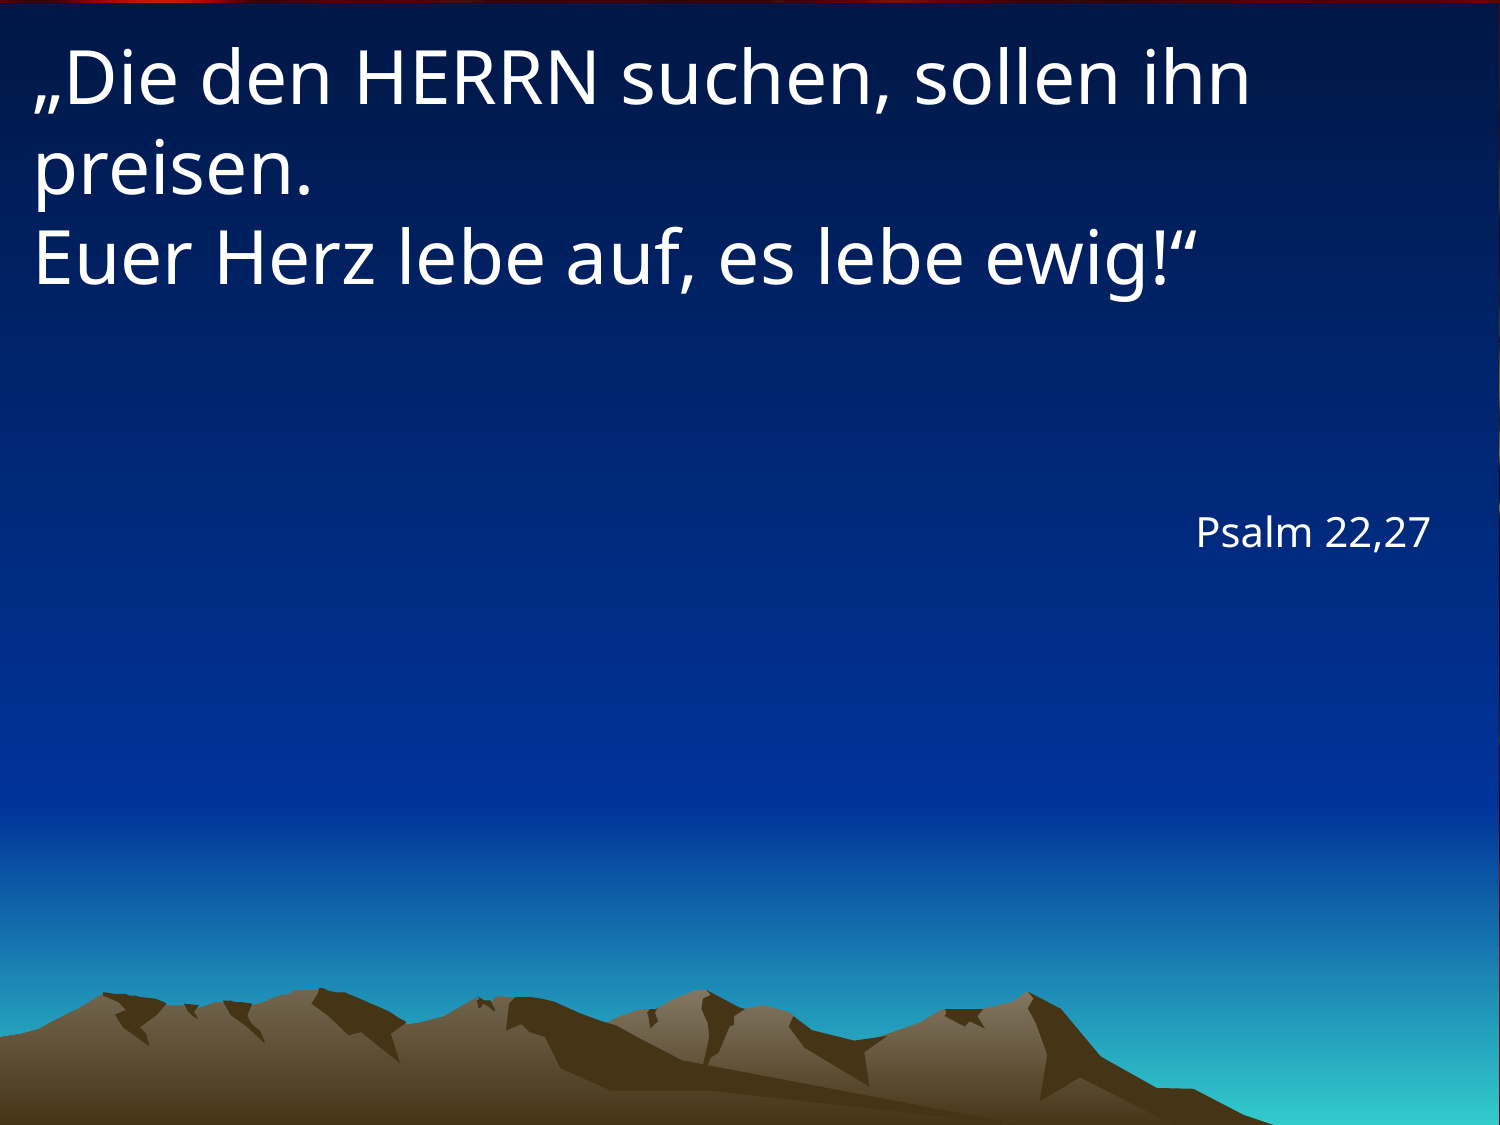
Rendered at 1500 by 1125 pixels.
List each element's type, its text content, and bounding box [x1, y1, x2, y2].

picture [0, 0, 1500, 1125]
subtitle Psalm 22,27 [761, 498, 1447, 1125]
title „Die den HERRN suchen, sollen ihn preisen. Euer Herz lebe auf, es lebe ewig!“ [17, 22, 1447, 308]
